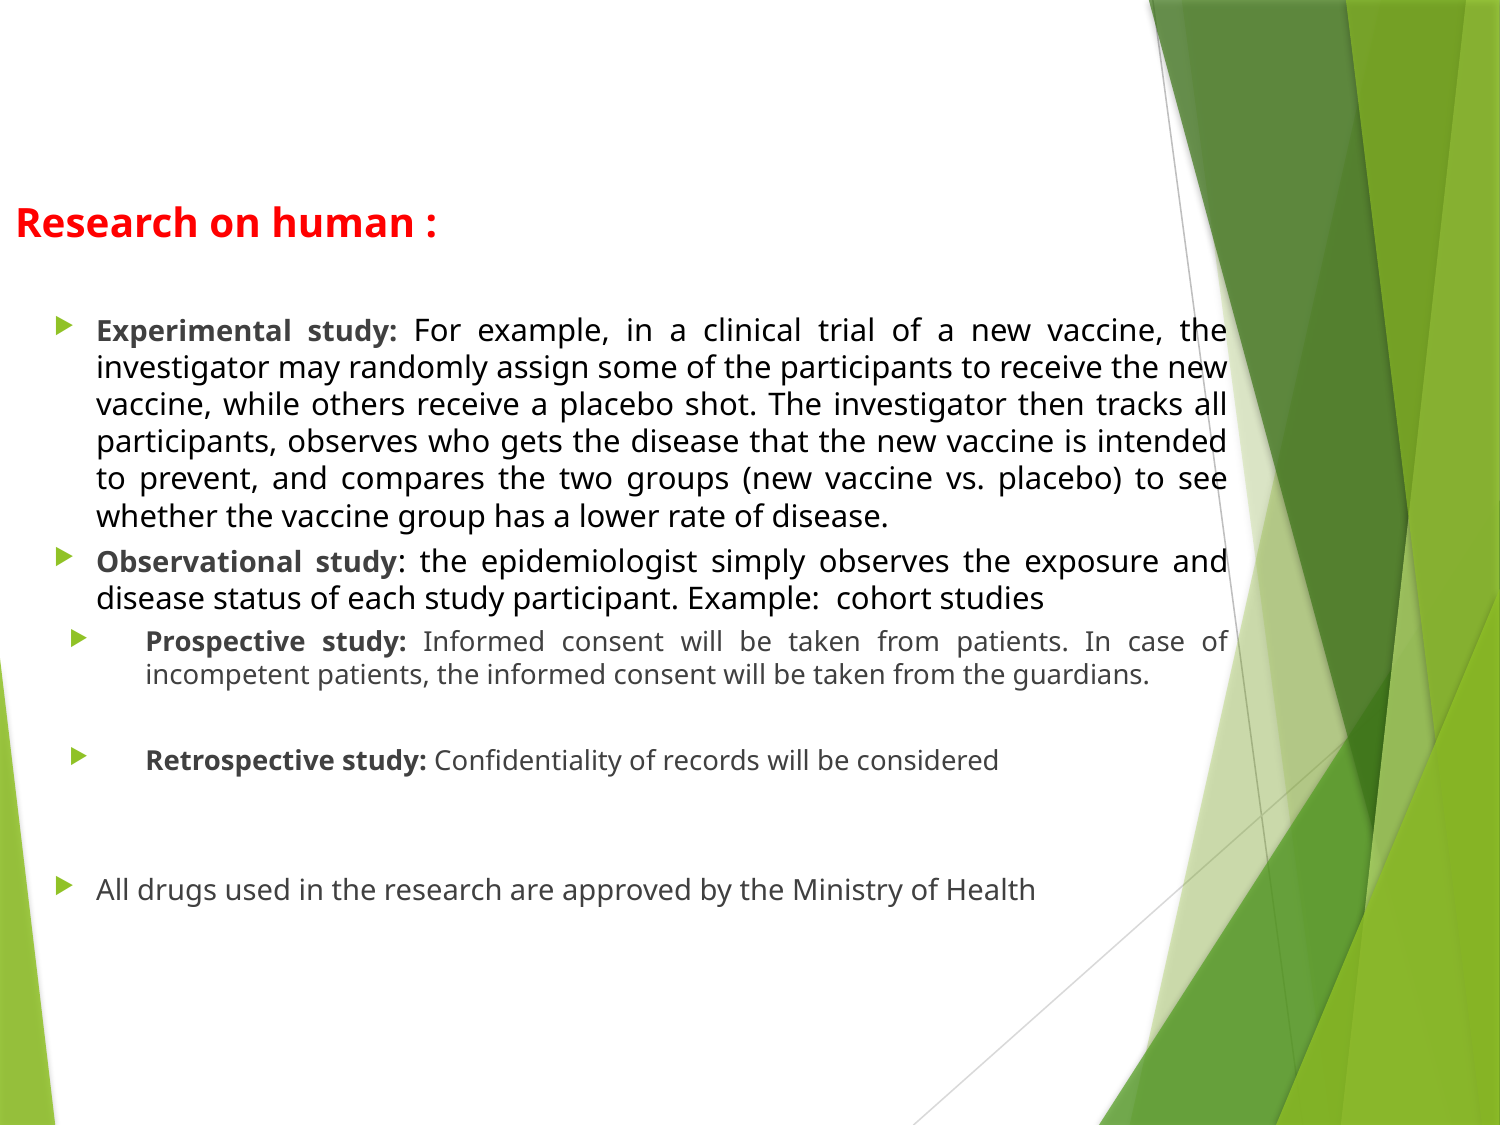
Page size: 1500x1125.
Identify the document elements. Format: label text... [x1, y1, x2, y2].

title Research on human : [0, 140, 1058, 304]
list Experimental study: For example, in a clinical trial of a new vaccine, the investigator may randomly assign some of the participants to receive the new vaccine, while others receive a placebo shot. The investigator then tracks all participants, observes who gets the disease that the new vaccine is intended to prevent, and compares the two groups (new vaccine vs. placebo) to see whether the vaccine group has a lower rate of disease. Observational study: the epidemiologist simply observes the exposure and disease status of each study participant. Example: cohort studies Prospective study: Informed consent will be taken from patients. In case of incompetent patients, the informed consent will be taken from the guardians. Retrospective study: Confidentiality of records will be considered All drugs used in the research are approved by the Ministry of Health [39, 303, 1244, 924]
